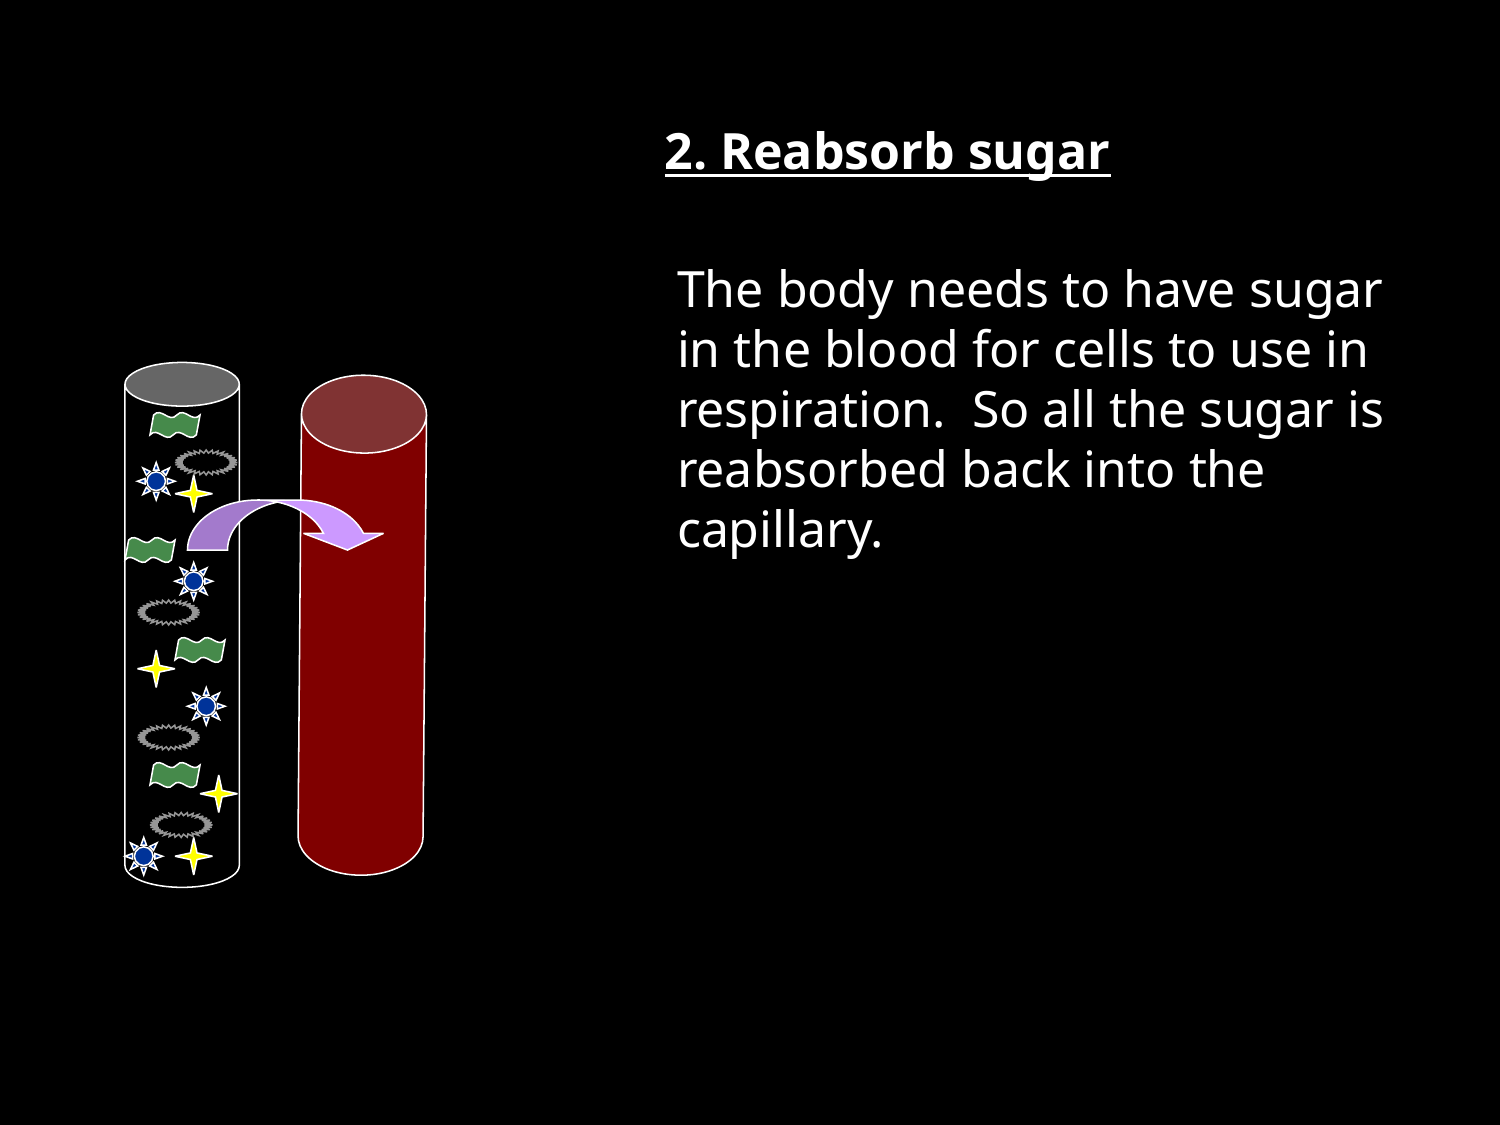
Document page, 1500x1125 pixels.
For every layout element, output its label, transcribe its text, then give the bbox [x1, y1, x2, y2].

text_box [243, 499, 384, 551]
text_box The body needs to have sugar in the blood for cells to use in respiration. So all the sugar is reabsorbed back into the capillary. [662, 249, 1425, 565]
text_box [298, 375, 427, 876]
text_box 2. Reabsorb sugar [649, 112, 1413, 188]
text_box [124, 362, 240, 888]
